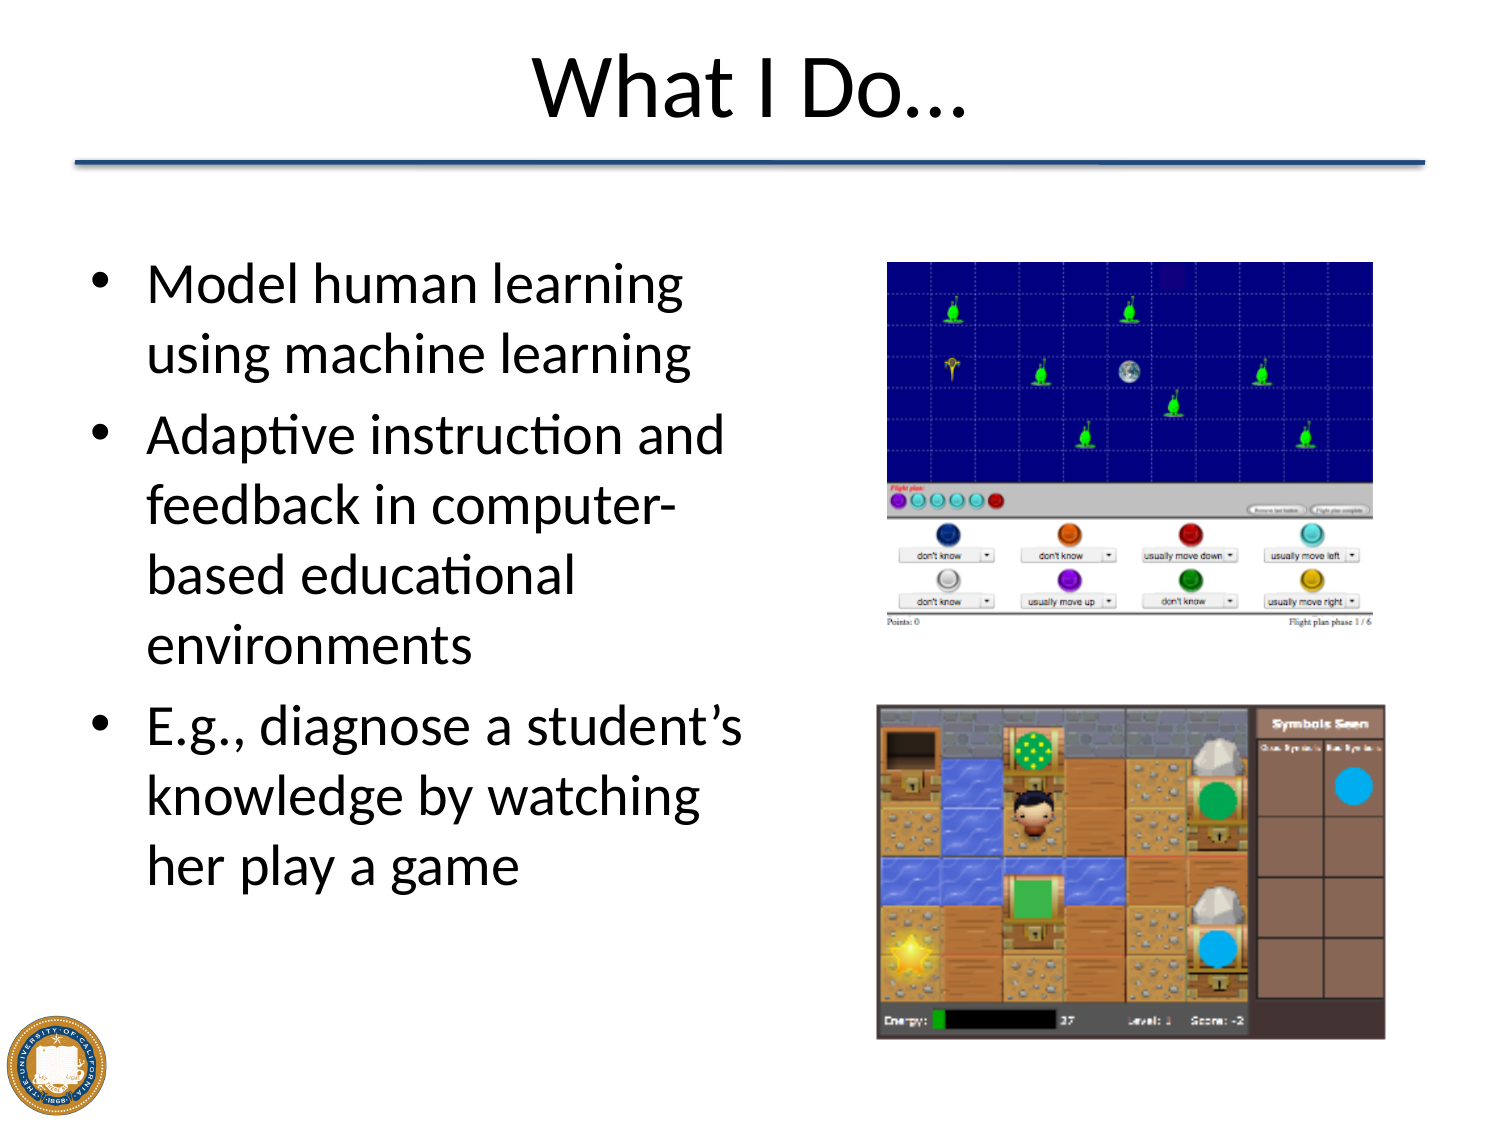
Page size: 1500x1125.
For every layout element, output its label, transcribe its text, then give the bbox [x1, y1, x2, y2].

list Model human learning using machine learning Adaptive instruction and feedback in computer-based educational environments E.g., diagnose a student’s knowledge by watching her play a game [75, 237, 788, 1005]
title What I Do… [75, 0, 1425, 175]
picture [887, 262, 1374, 629]
picture [874, 699, 1390, 1042]
picture [6, 1015, 107, 1116]
